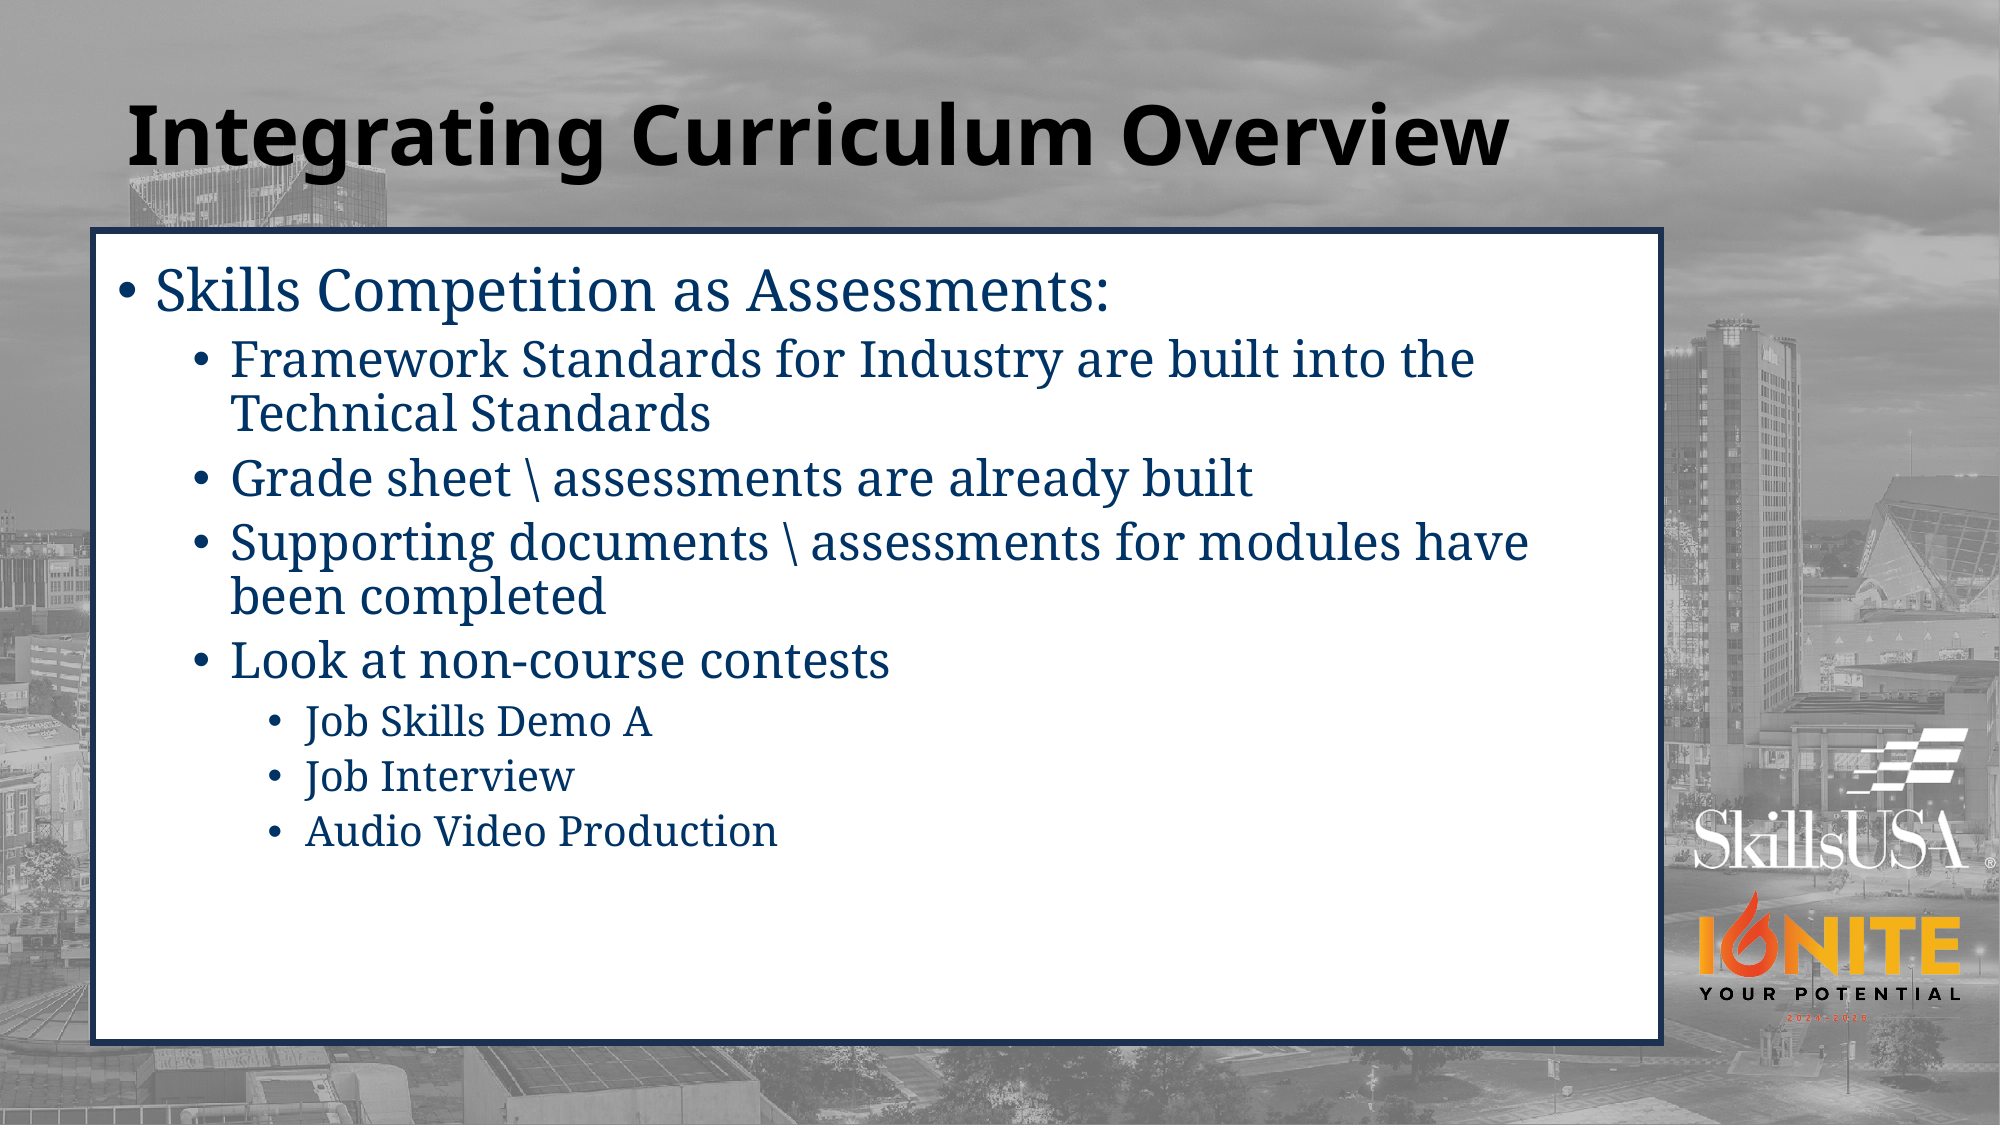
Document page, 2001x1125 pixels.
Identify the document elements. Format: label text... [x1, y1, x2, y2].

title Integrating Curriculum Overview [112, 59, 1747, 218]
picture [0, 0, 2000, 1125]
list Skills Competition as Assessments: Framework Standards for Industry are built into the Technical Standards Grade sheet \ assessments are already built Supporting documents \ assessments for modules have been completed Look at non-course contests Job Skills Demo A Job Interview Audio Video Production [102, 253, 1652, 1014]
